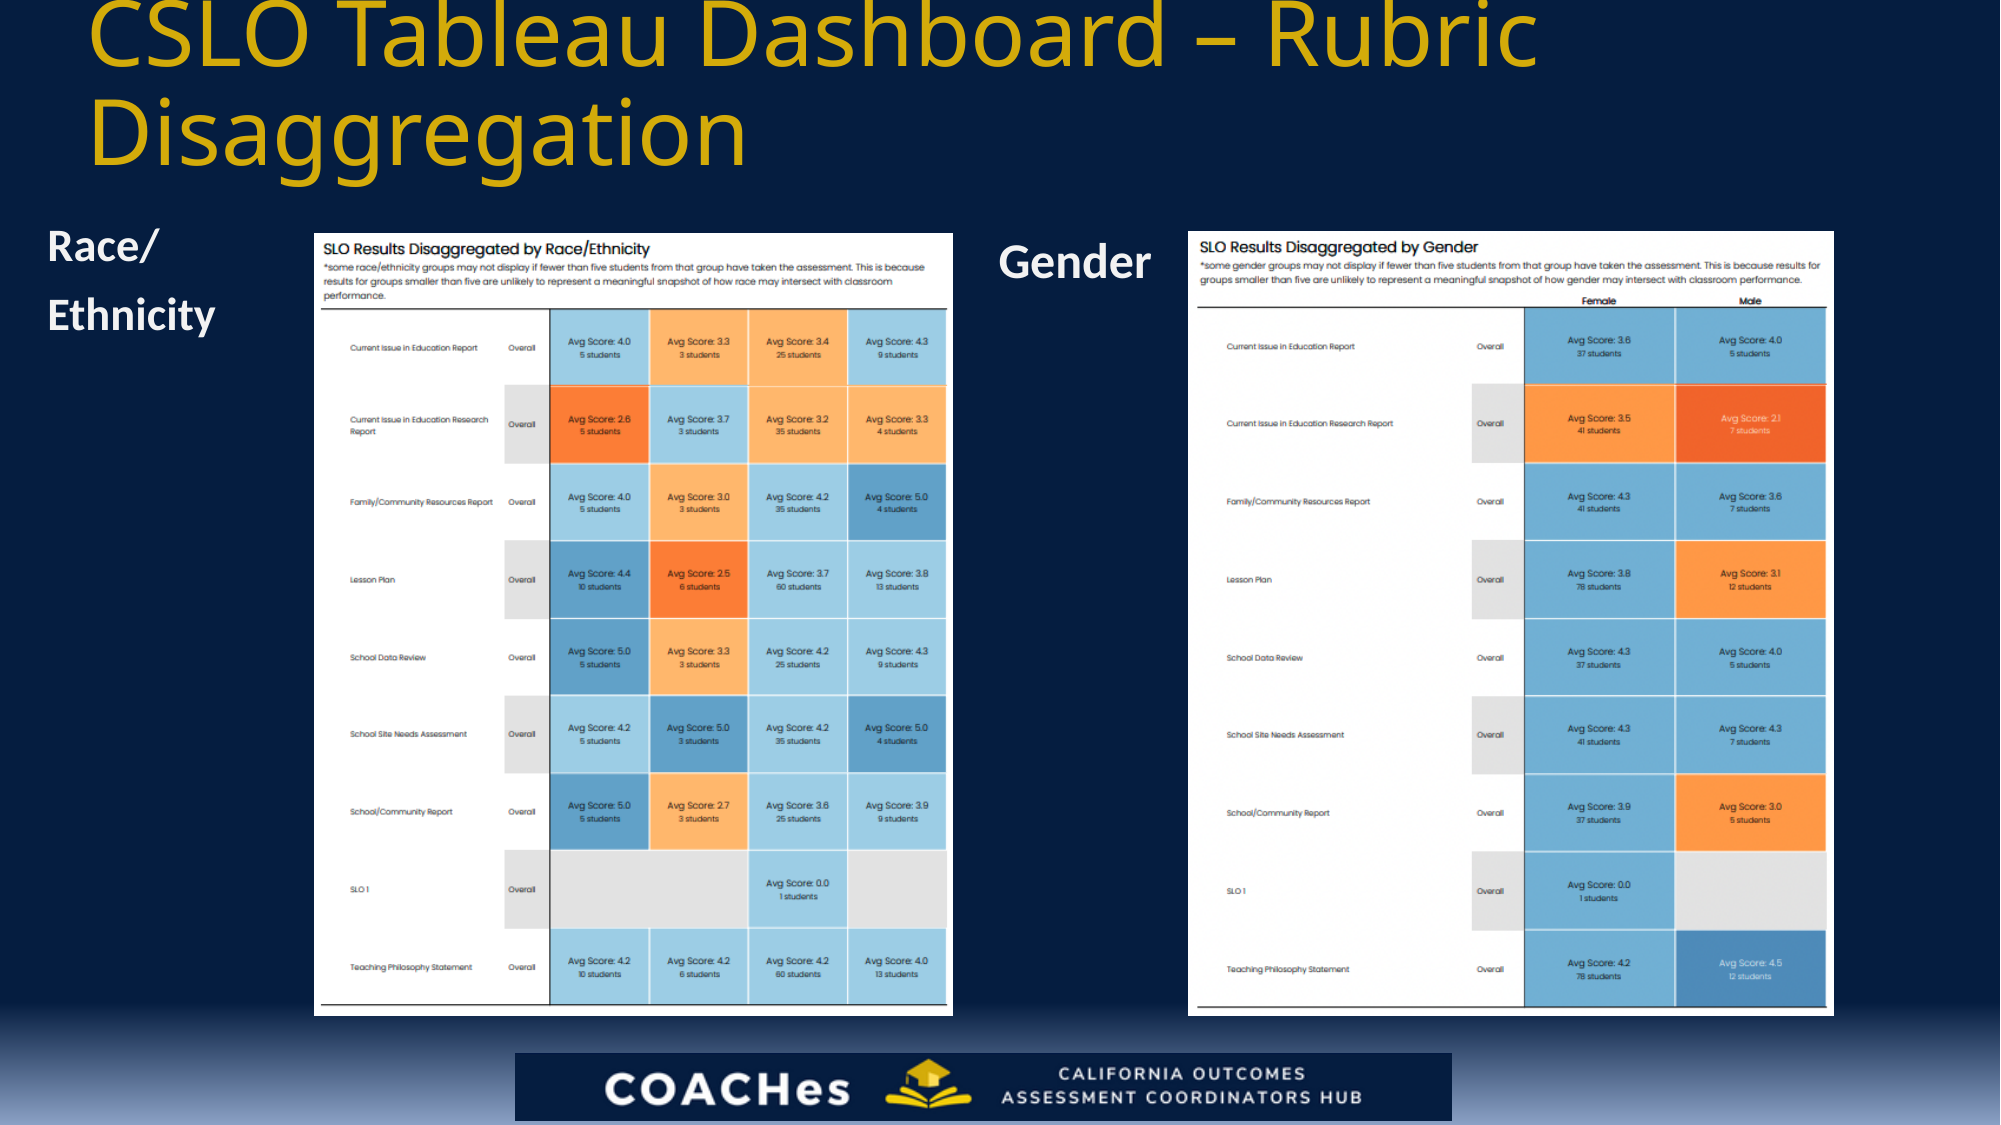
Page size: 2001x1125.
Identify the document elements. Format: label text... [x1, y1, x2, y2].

picture [515, 1053, 1452, 1121]
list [1188, 231, 1834, 1016]
list Race/ Ethnicity [32, 213, 879, 349]
title CSLO Tableau Dashboard – Rubric Disaggregation [71, 0, 1937, 196]
list Gender [983, 161, 1834, 297]
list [313, 233, 953, 1016]
